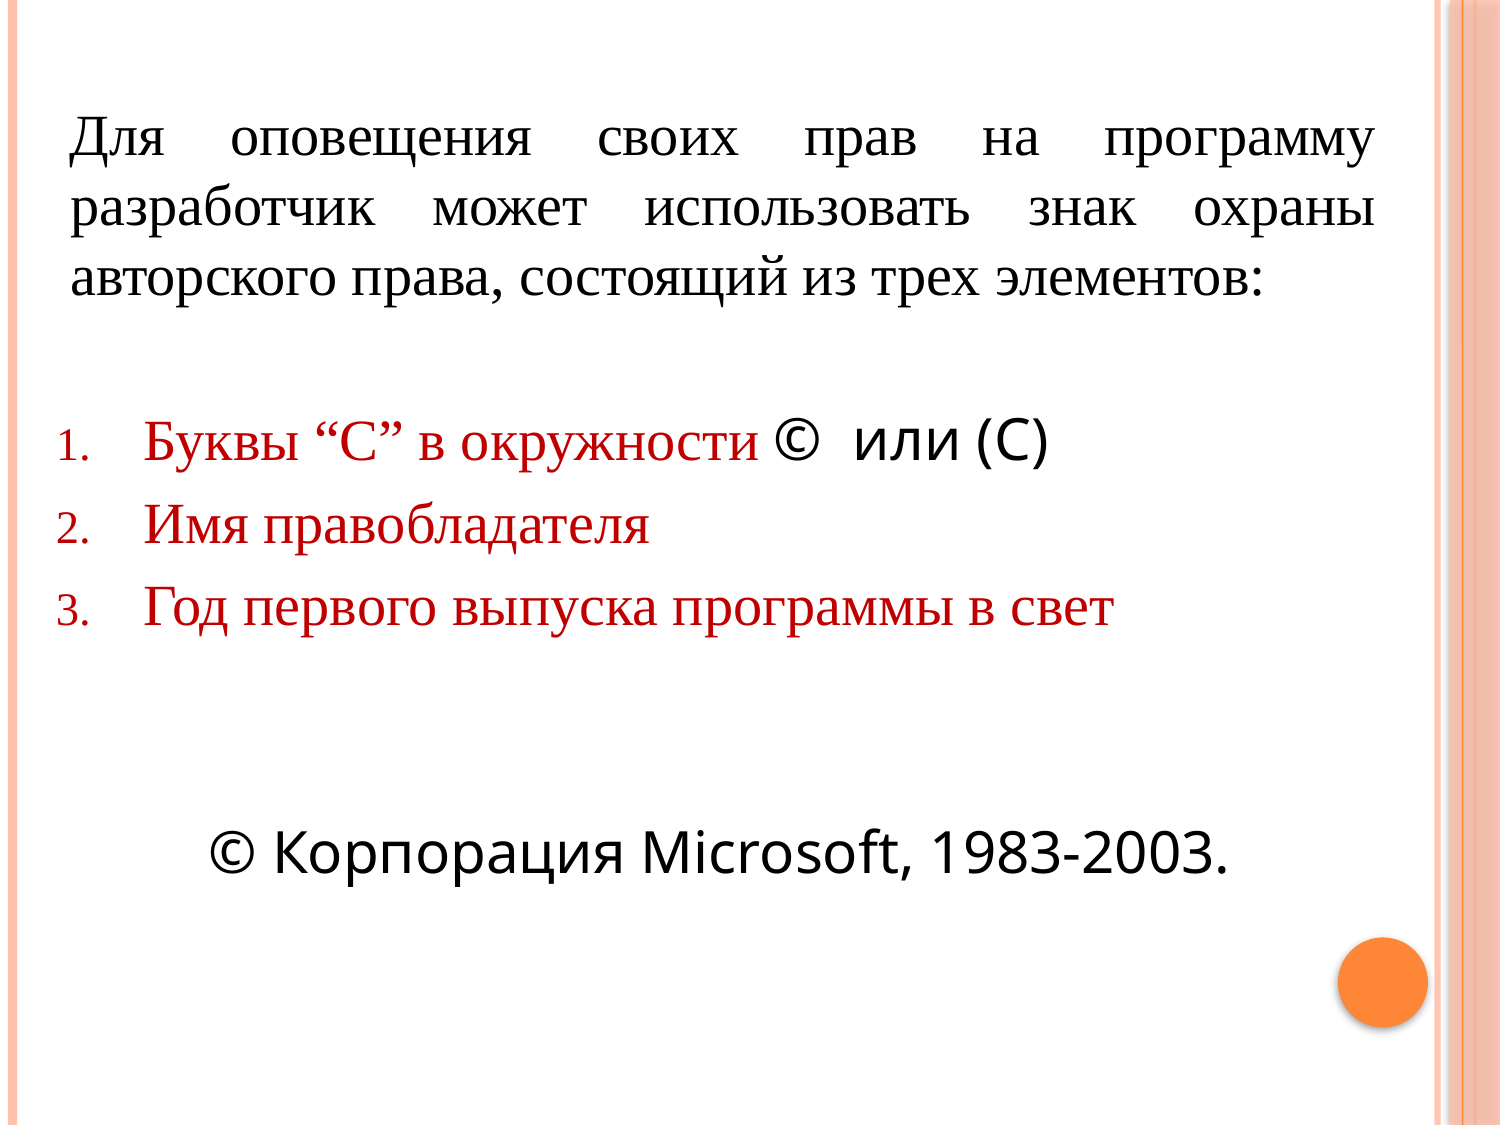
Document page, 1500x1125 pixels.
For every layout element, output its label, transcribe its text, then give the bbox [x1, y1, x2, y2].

list Для оповещения своих прав на программу разработчик может использовать знак охраны авторского права, состоящий из трех элементов: Буквы “С” в окружности © или (С) Имя правобладателя Год первого выпуска программы в свет © Корпорация Microsoft, 1983-2003. [41, 90, 1392, 1000]
